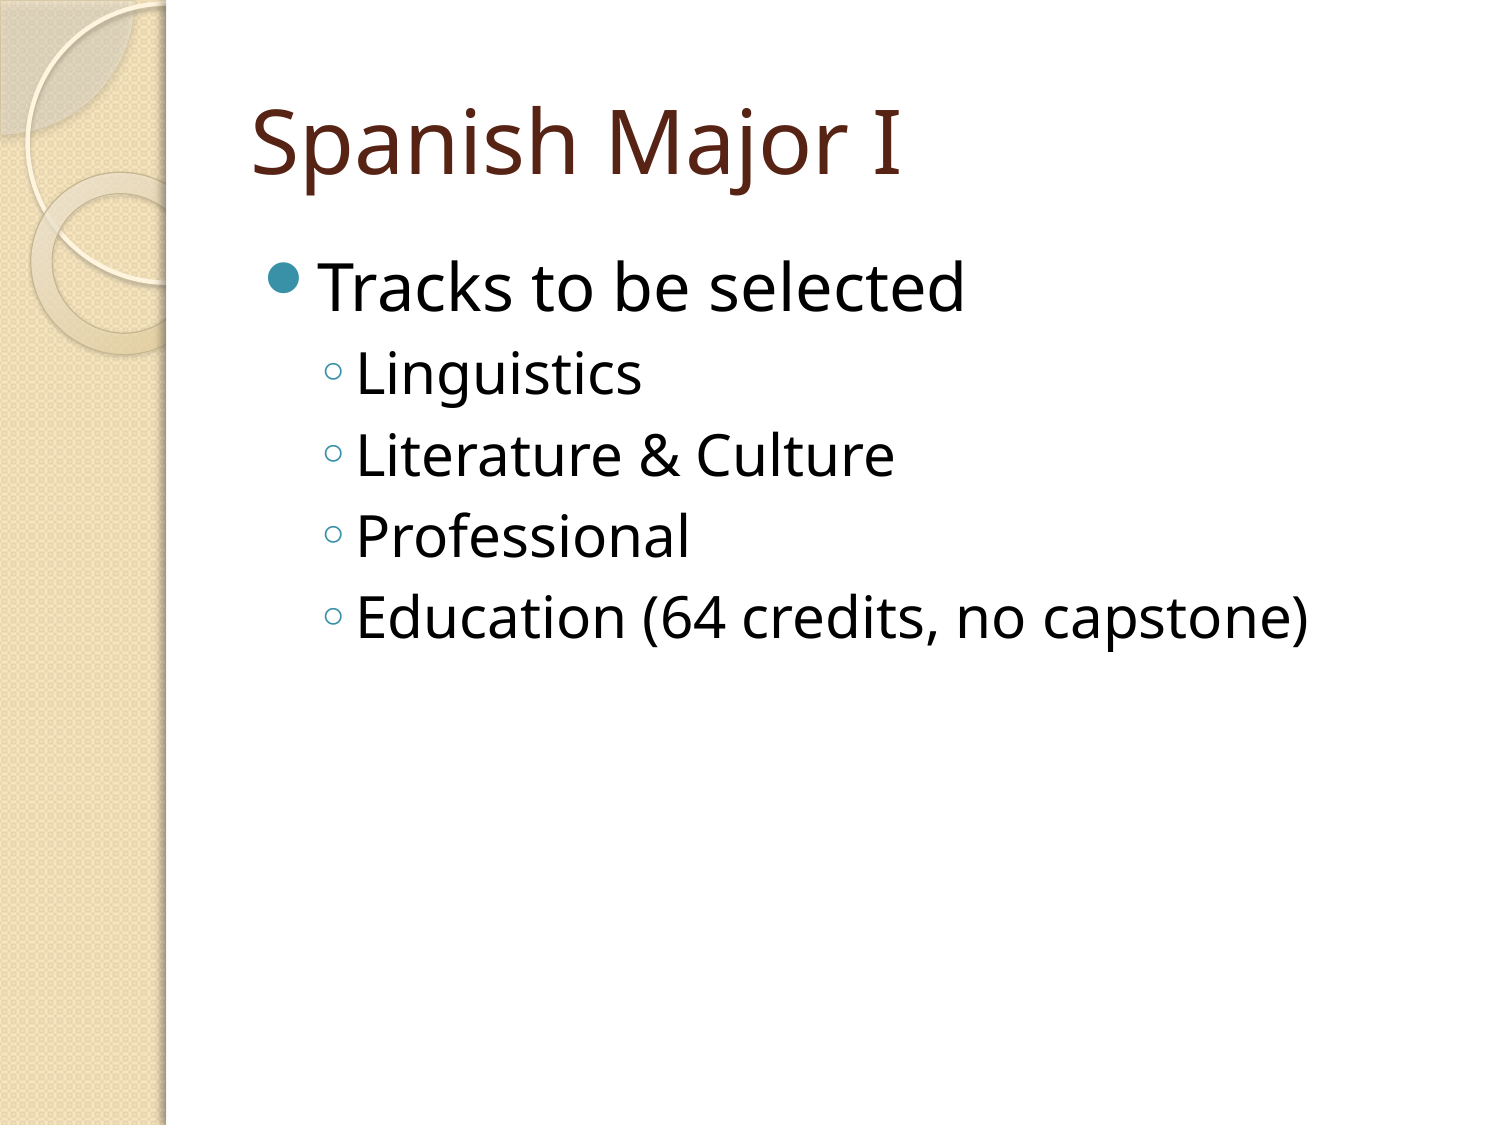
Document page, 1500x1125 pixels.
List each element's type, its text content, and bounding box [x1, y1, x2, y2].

list Tracks to be selected Linguistics Literature & Culture Professional Education (64 credits, no capstone) [235, 237, 1466, 1025]
title Spanish Major I [235, 45, 1466, 233]
